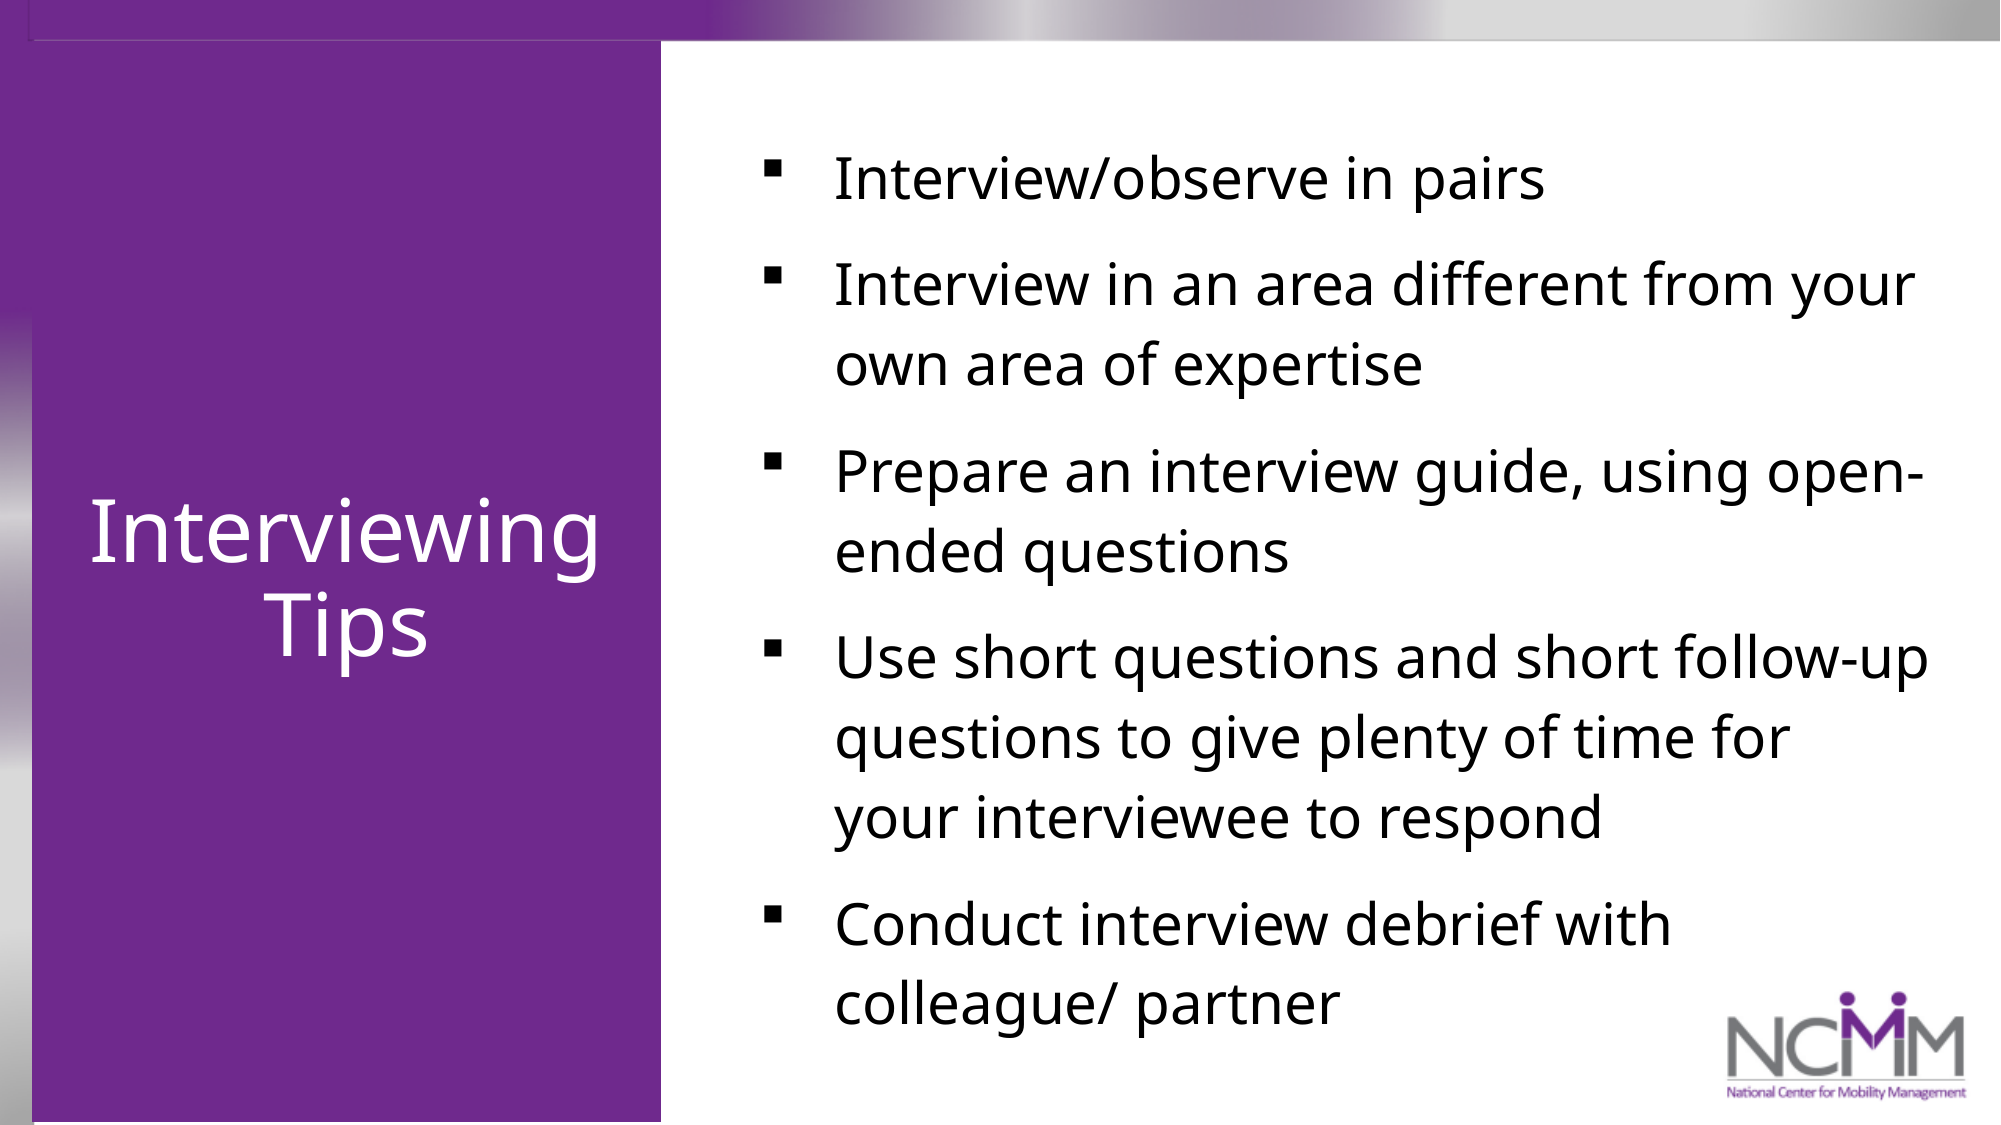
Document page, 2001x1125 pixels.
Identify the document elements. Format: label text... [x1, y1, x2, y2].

text_box Interviewing Tips [32, 40, 661, 1122]
list Interview/observe in pairs Interview in an area different from your own area of expertise Prepare an interview guide, using open-ended questions Use short questions and short follow-up questions to give plenty of time for your interviewee to respond Conduct interview debrief with colleague/ partner [707, 123, 1947, 1050]
